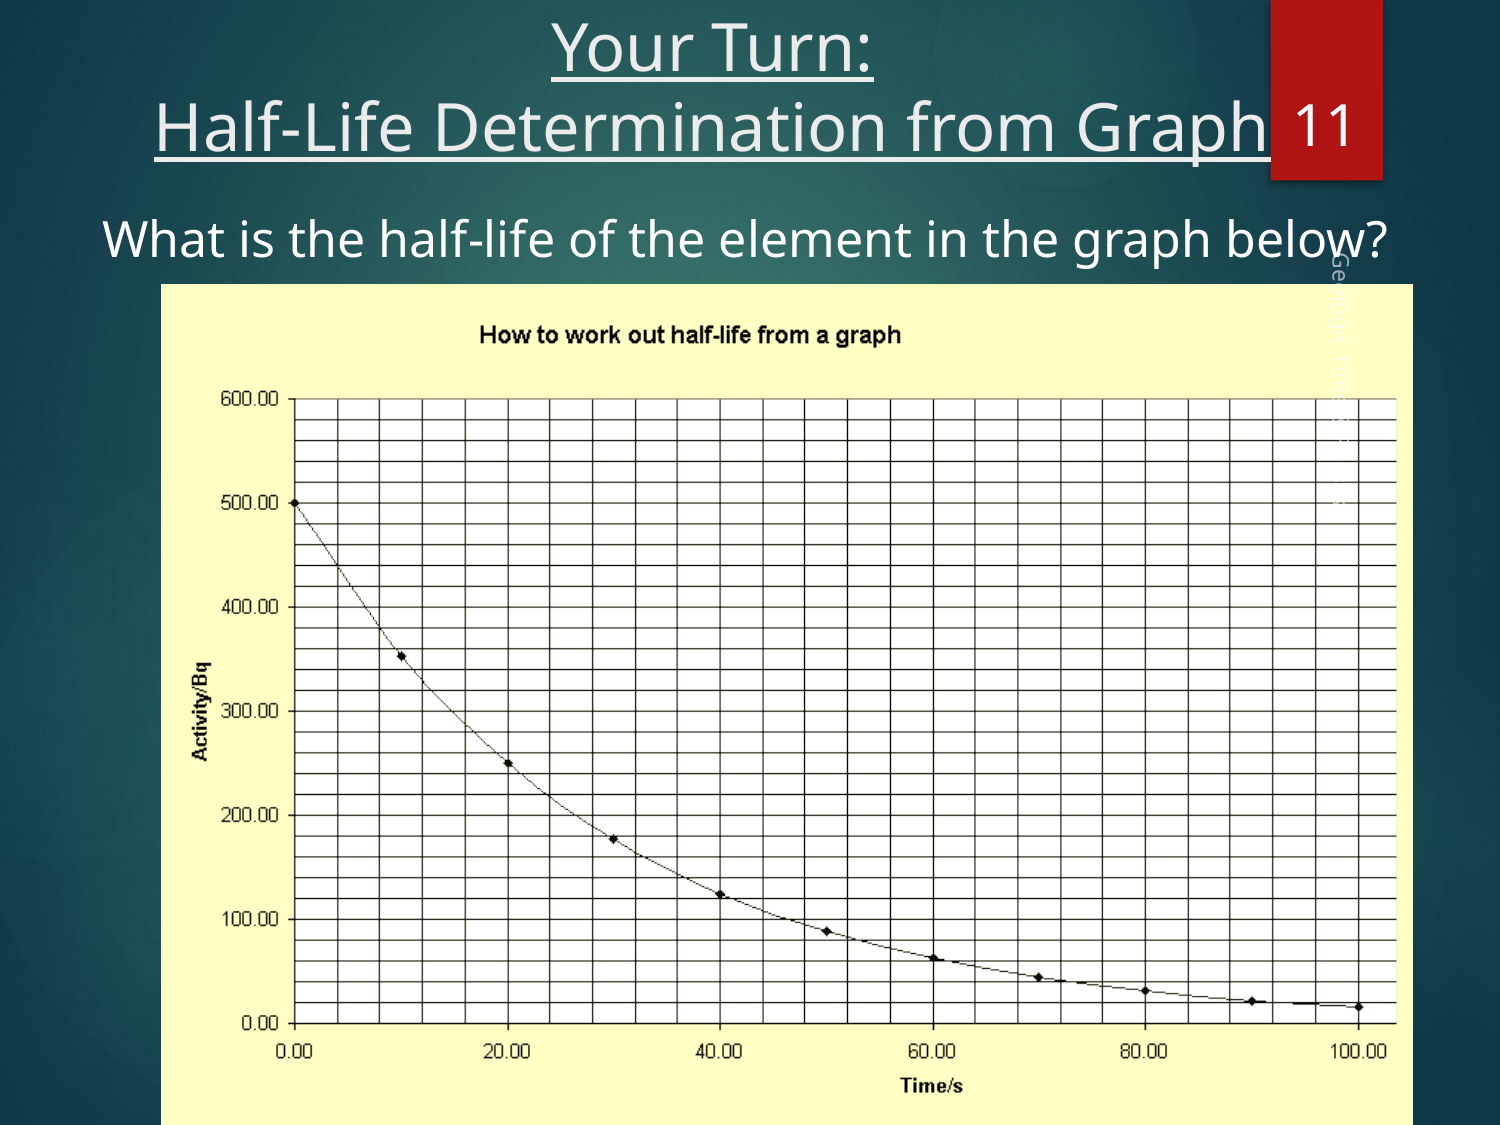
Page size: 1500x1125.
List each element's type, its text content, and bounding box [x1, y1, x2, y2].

picture [0, 0, 1500, 1125]
slide_number 11 [1273, 48, 1377, 175]
text_box What is the half-life of the element in the graph below? [87, 199, 1413, 275]
footer Geologic Time & Fossils [1320, 237, 1358, 282]
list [160, 284, 1413, 1125]
title Your Turn: Half-Life Determination from Graph [37, 0, 1388, 86]
